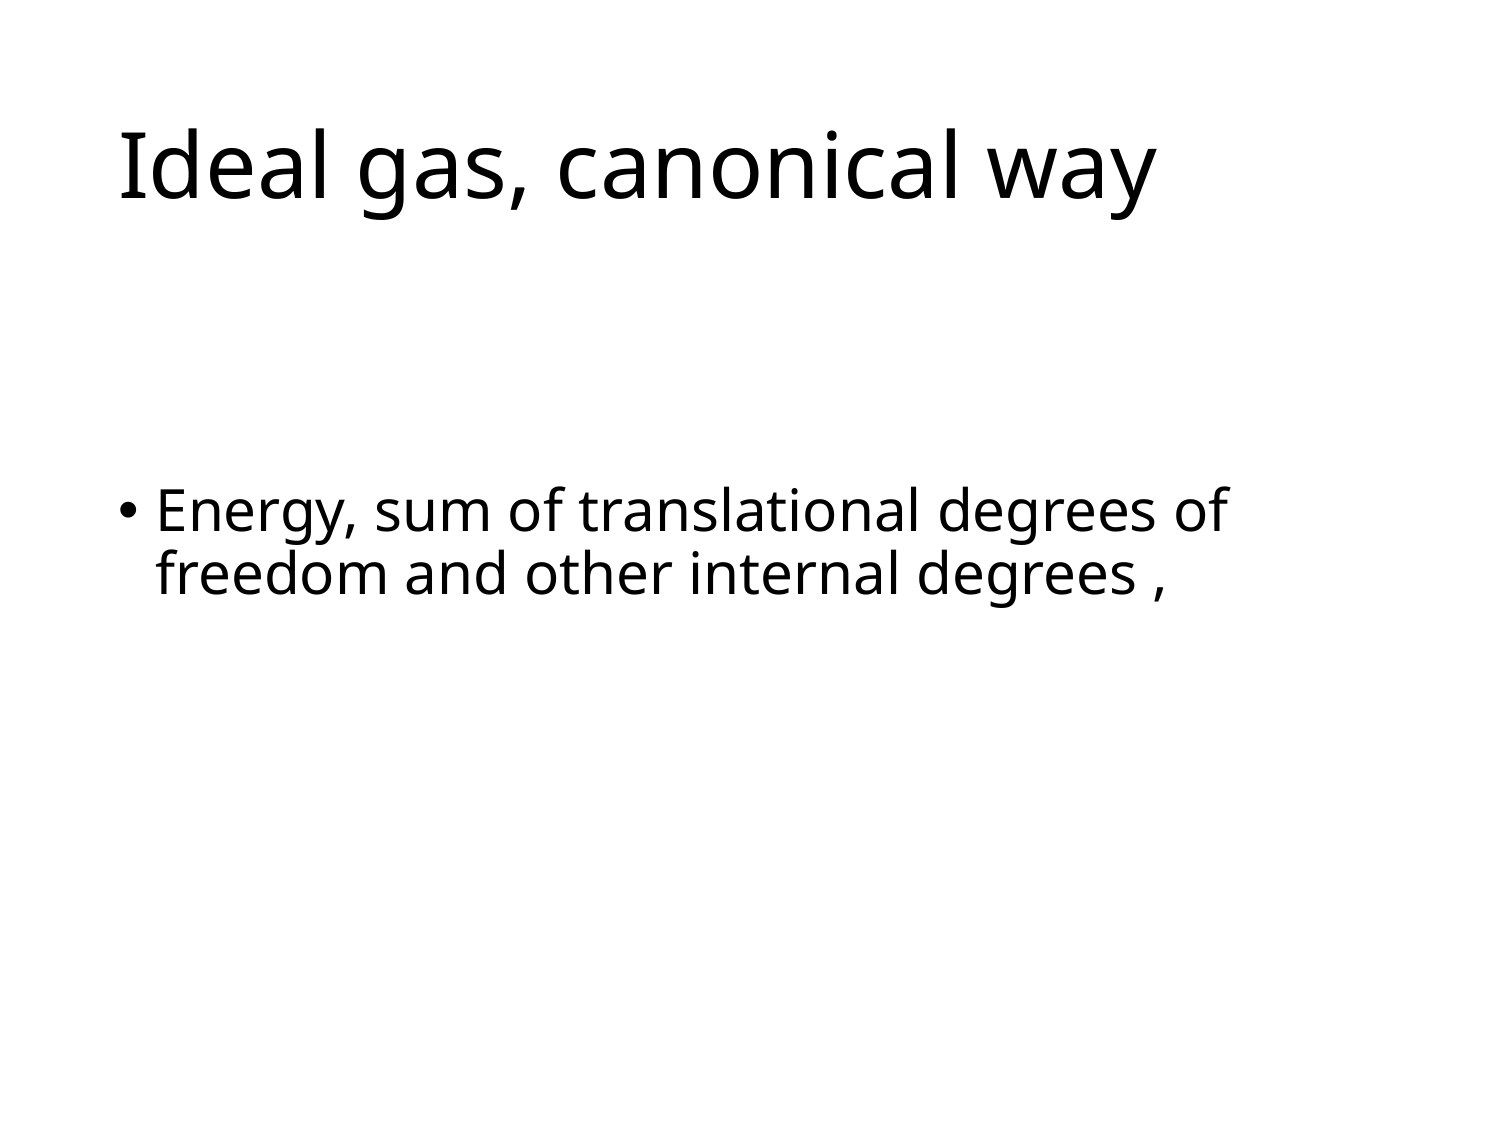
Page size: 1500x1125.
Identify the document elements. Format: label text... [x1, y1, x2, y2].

title Ideal gas, canonical way [103, 59, 1397, 278]
